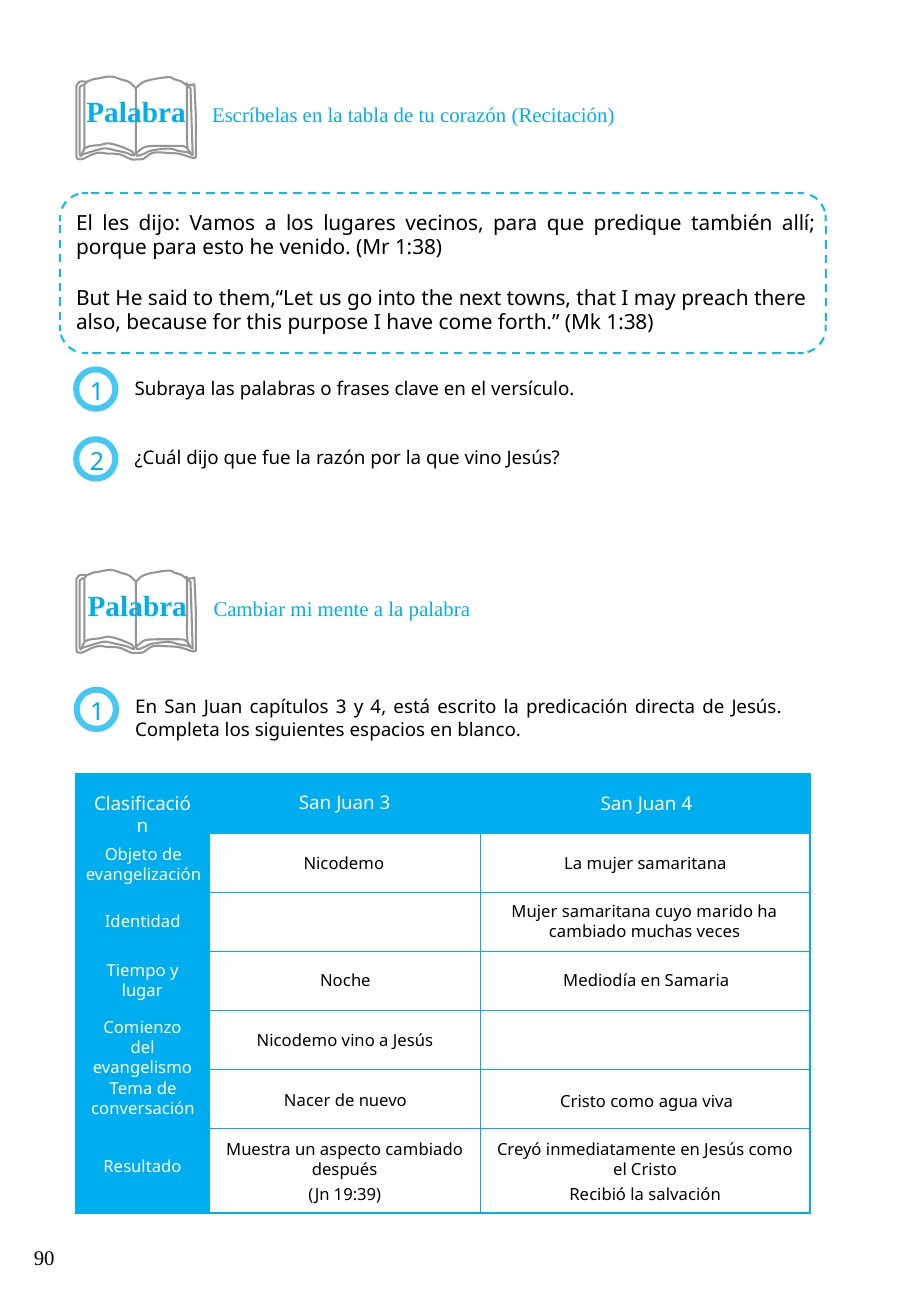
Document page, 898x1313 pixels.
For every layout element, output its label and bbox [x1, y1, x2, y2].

text_box [31, 76, 826, 1271]
